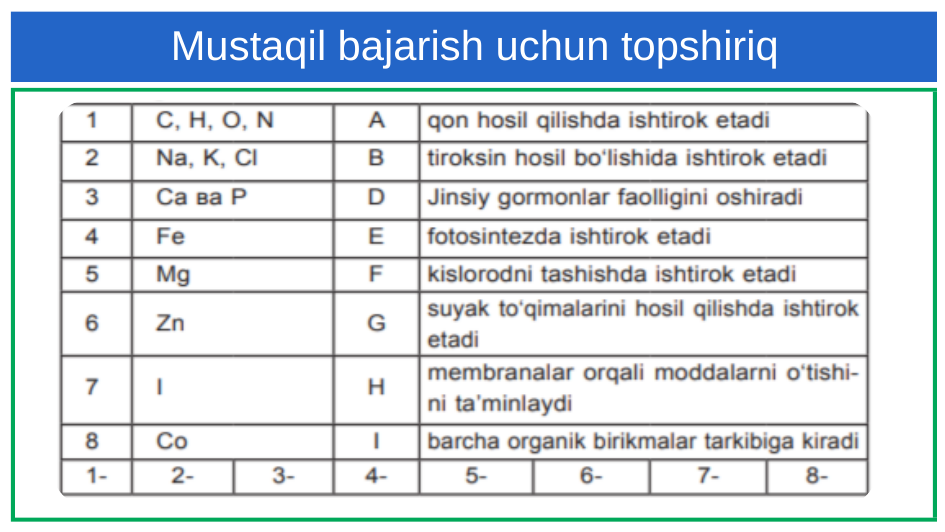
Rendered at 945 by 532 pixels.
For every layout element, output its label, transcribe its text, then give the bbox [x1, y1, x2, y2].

text_box Mustaqil bajarish uchun topshiriq [22, 11, 928, 77]
picture [52, 100, 877, 506]
